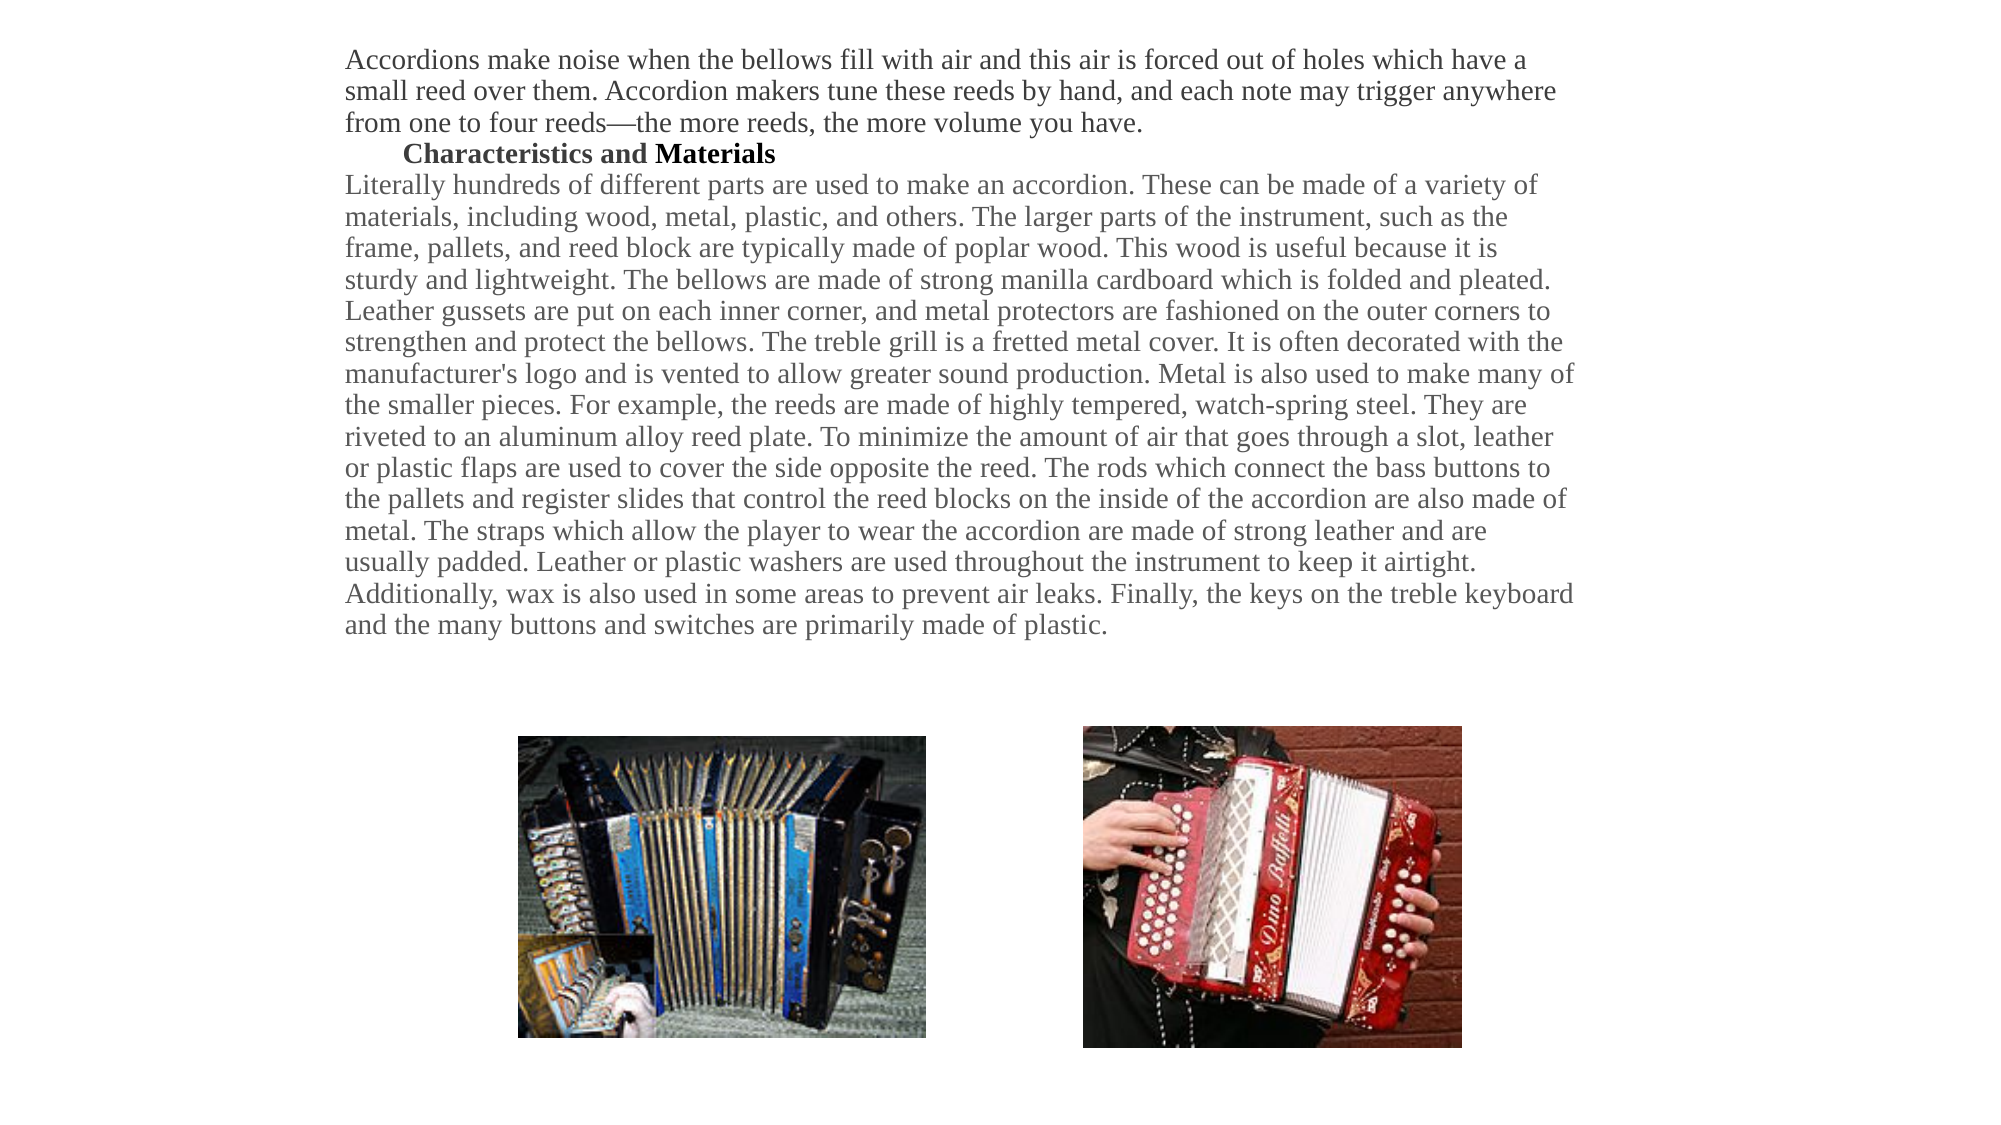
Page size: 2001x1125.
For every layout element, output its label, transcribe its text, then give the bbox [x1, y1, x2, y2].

title Accordions make noise when the bellows fill with air and this air is forced out of holes which have a small reed over them. Accordion makers tune these reeds by hand, and each note may trigger anywhere from one to four reeds—the more reeds, the more volume you have. Characteristics and Materials Literally hundreds of different parts are used to make an accordion. These can be made of a variety of materials, including wood, metal, plastic, and others. The larger parts of the instrument, such as the frame, pallets, and reed block are typically made of poplar wood. This wood is useful because it is sturdy and lightweight. The bellows are made of strong manilla cardboard which is folded and pleated. Leather gussets are put on each inner corner, and metal protectors are fashioned on the outer corners to strengthen and protect the bellows. The treble grill is a fretted metal cover. It is often decorated with the manufacturer's logo and is vented to allow greater sound production. Metal is also used to make many of the smaller pieces. For example, the reeds are made of highly tempered, watch-spring steel. They are riveted to an aluminum alloy reed plate. To minimize the amount of air that goes through a slot, leather or plastic flaps are used to cover the side opposite the reed. The rods which connect the bass buttons to the pallets and register slides that control the reed blocks on the inside of the accordion are also made of metal. The straps which allow the player to wear the accordion are made of strong leather and are usually padded. Leather or plastic washers are used throughout the instrument to keep it airtight. Additionally, wax is also used in some areas to prevent air leaks. Finally, the keys on the treble keyboard and the many buttons and switches are primarily made of plastic. [329, 19, 1592, 715]
picture [1083, 726, 1462, 1048]
picture [518, 736, 926, 1038]
